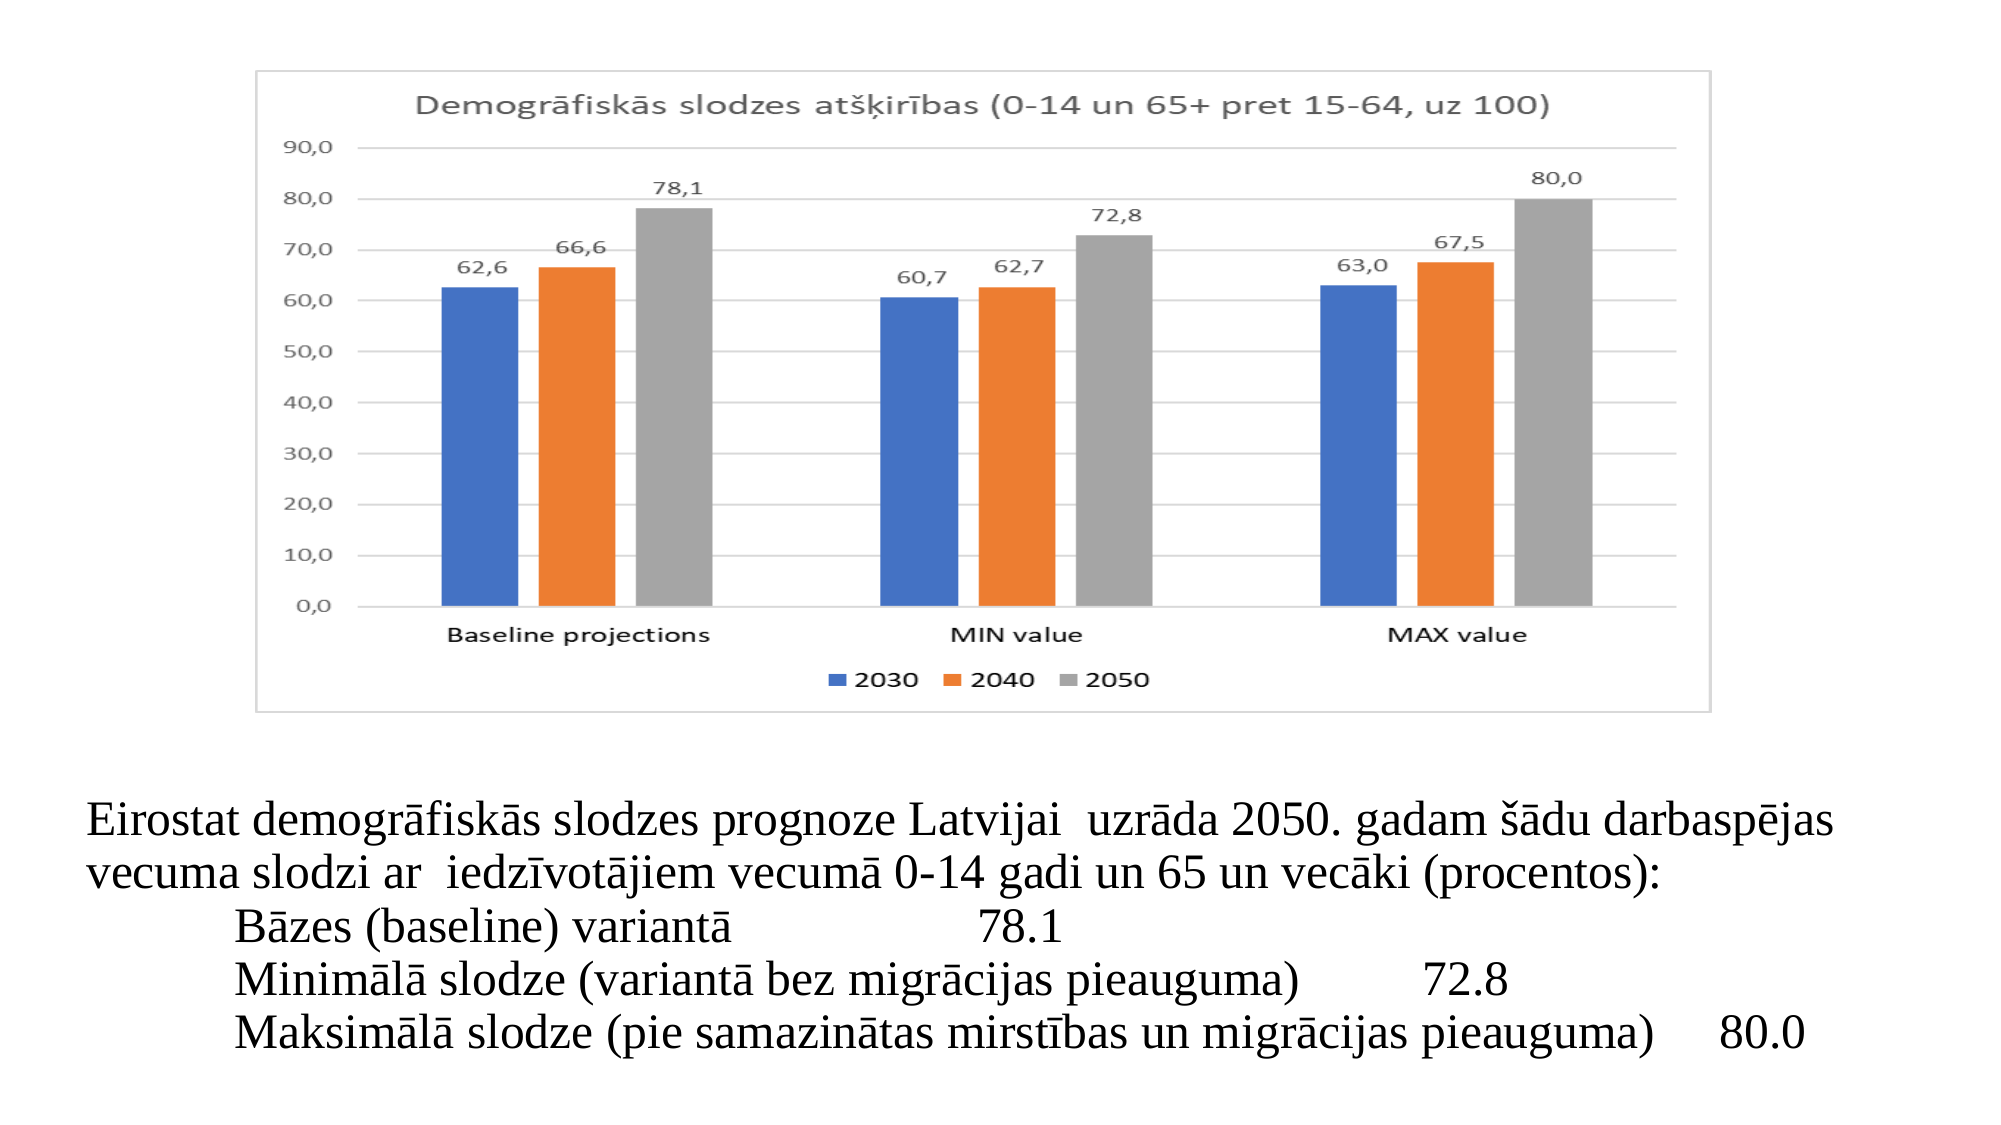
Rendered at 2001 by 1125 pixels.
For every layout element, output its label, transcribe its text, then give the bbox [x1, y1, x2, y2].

title Eirostat demogrāfiskās slodzes prognoze Latvijai uzrāda 2050. gadam šādu darbaspējas vecuma slodzi ar iedzīvotājiem vecumā 0-14 gadi un 65 un vecāki (procentos): Bāzes (baseline) variantā 78.1 Minimālā slodze (variantā bez migrācijas pieauguma) 72.8 Maksimālā slodze (pie samazinātas mirstības un migrācijas pieauguma) 80.0 [71, 759, 1944, 1093]
picture [254, 70, 1712, 713]
